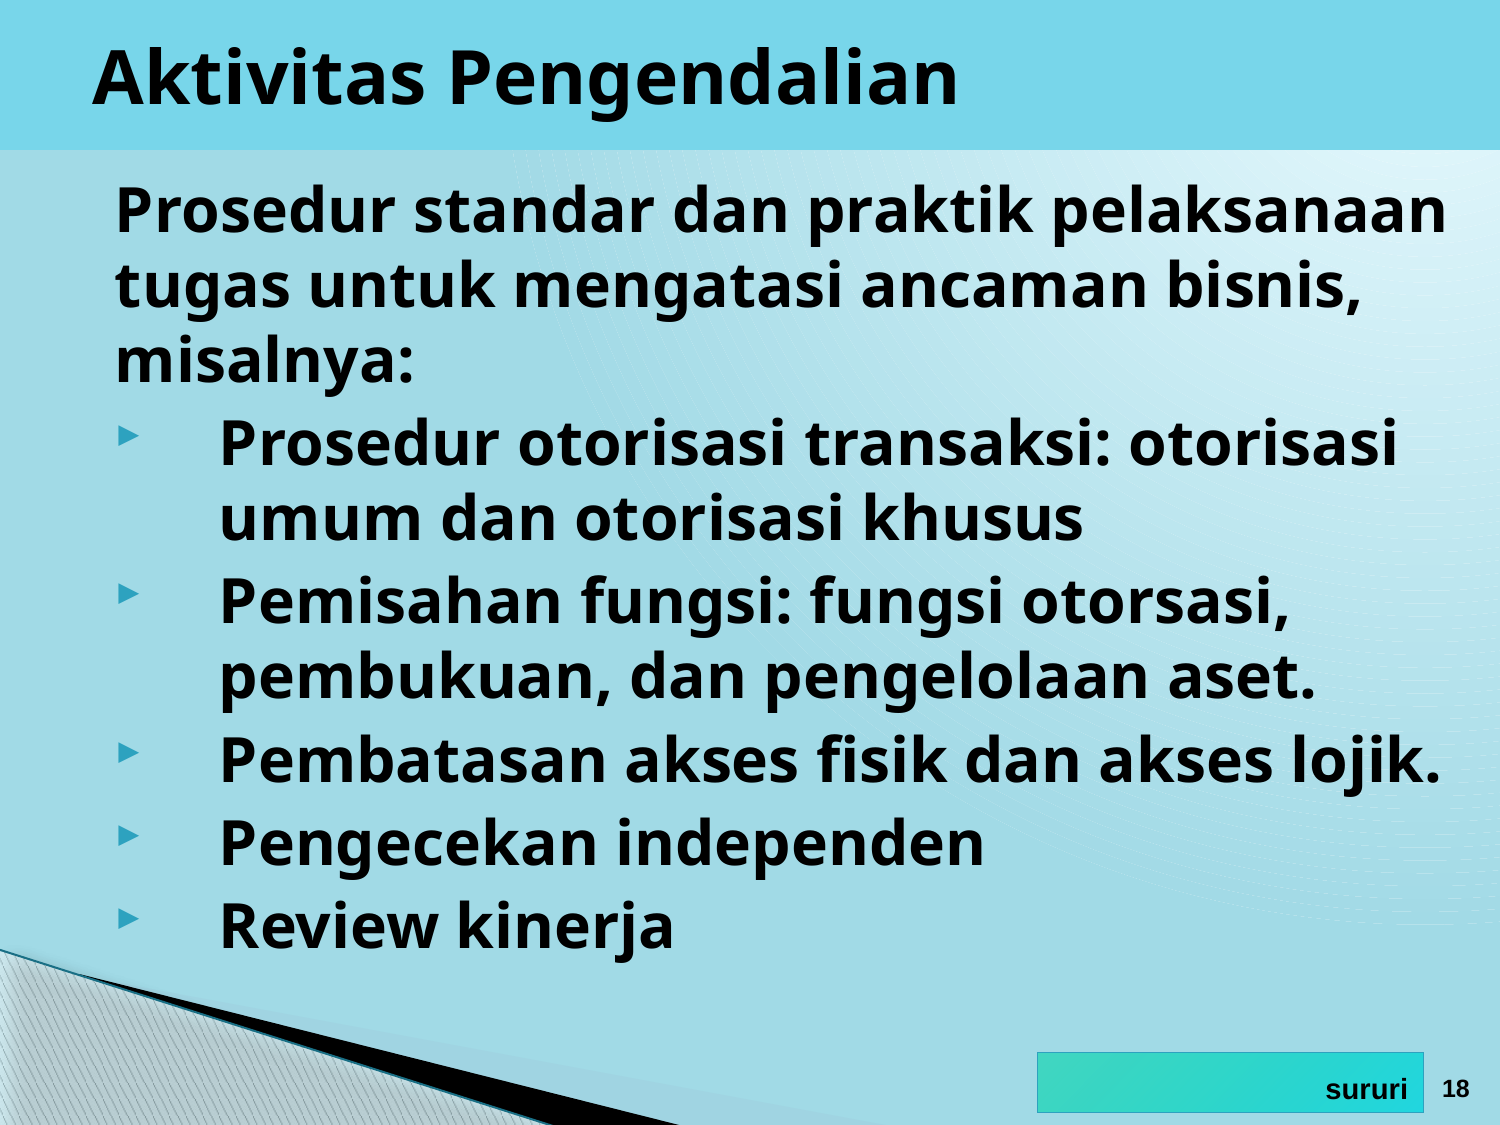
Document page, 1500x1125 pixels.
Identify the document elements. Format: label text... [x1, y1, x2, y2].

list Prosedur standar dan praktik pelaksanaan tugas untuk mengatasi ancaman bisnis, misalnya: Prosedur otorisasi transaksi: otorisasi umum dan otorisasi khusus Pemisahan fungsi: fungsi otorsasi, pembukuan, dan pengelolaan aset. Pembatasan akses fisik dan akses lojik. Pengecekan independen Review kinerja [99, 162, 1476, 976]
title Aktivitas Pengendalian [0, 0, 1500, 150]
footer sururi [1037, 1052, 1424, 1113]
slide_number 18 [1425, 1050, 1486, 1110]
